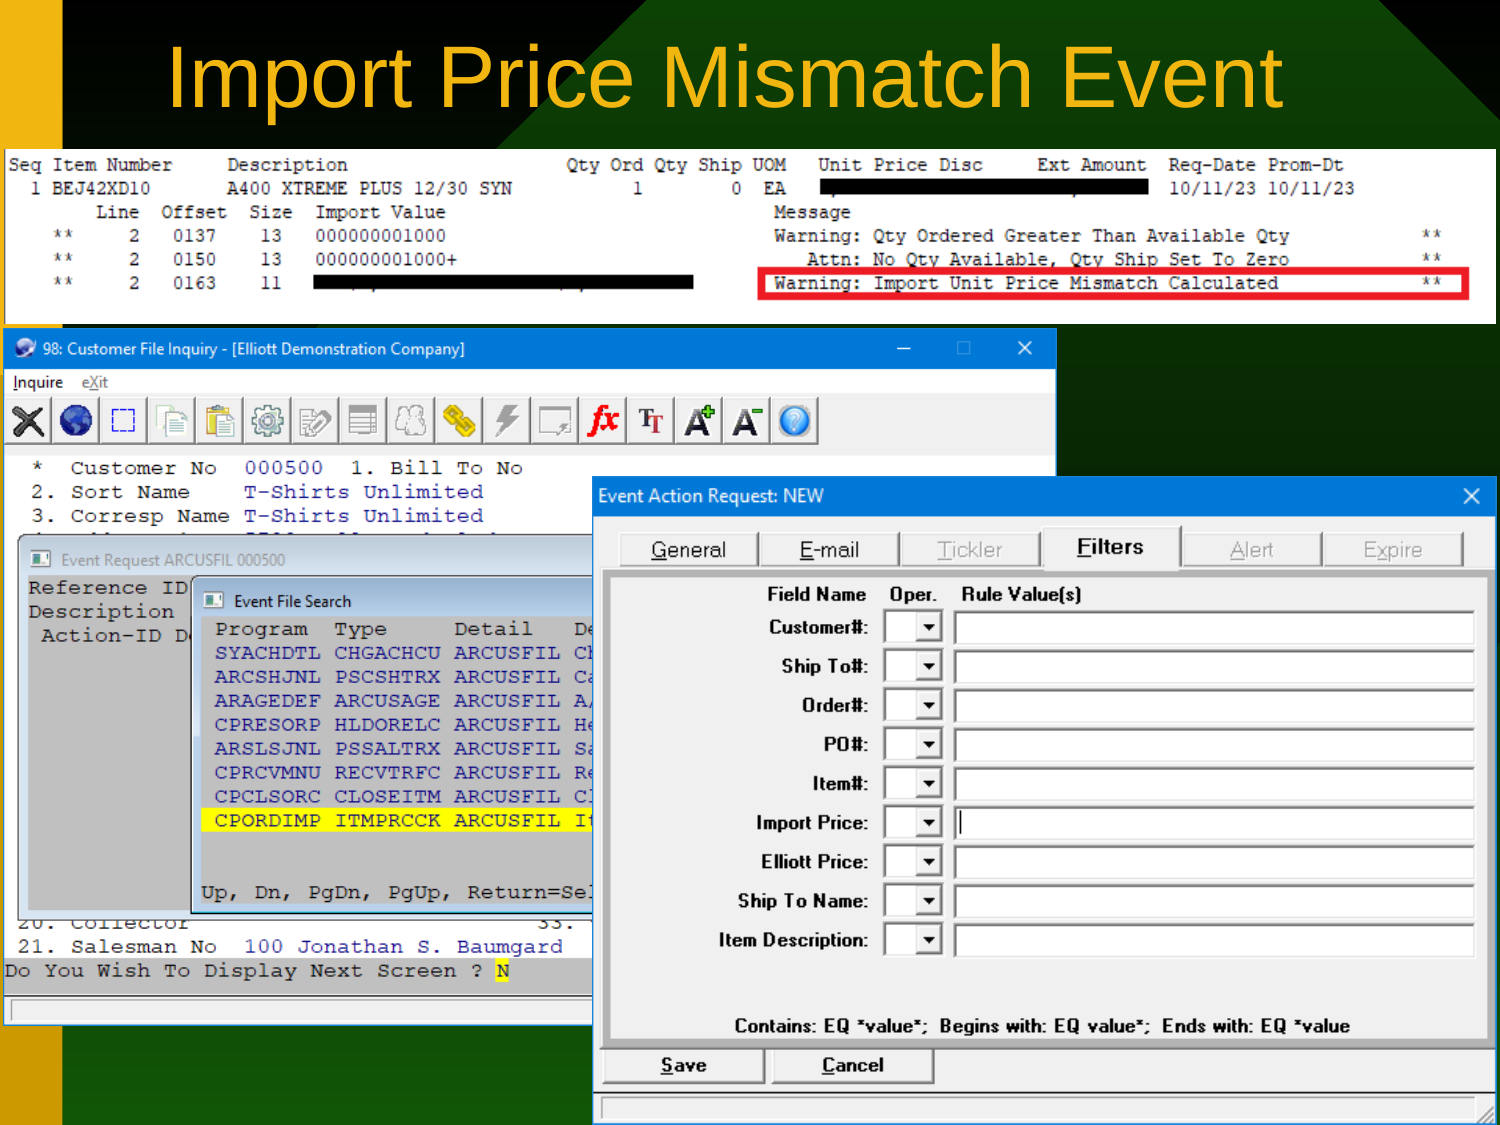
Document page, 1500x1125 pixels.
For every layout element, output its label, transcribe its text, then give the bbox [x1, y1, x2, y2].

picture [3, 327, 1497, 1125]
title Import Price Mismatch Event [150, 15, 1388, 146]
picture [4, 149, 1496, 324]
